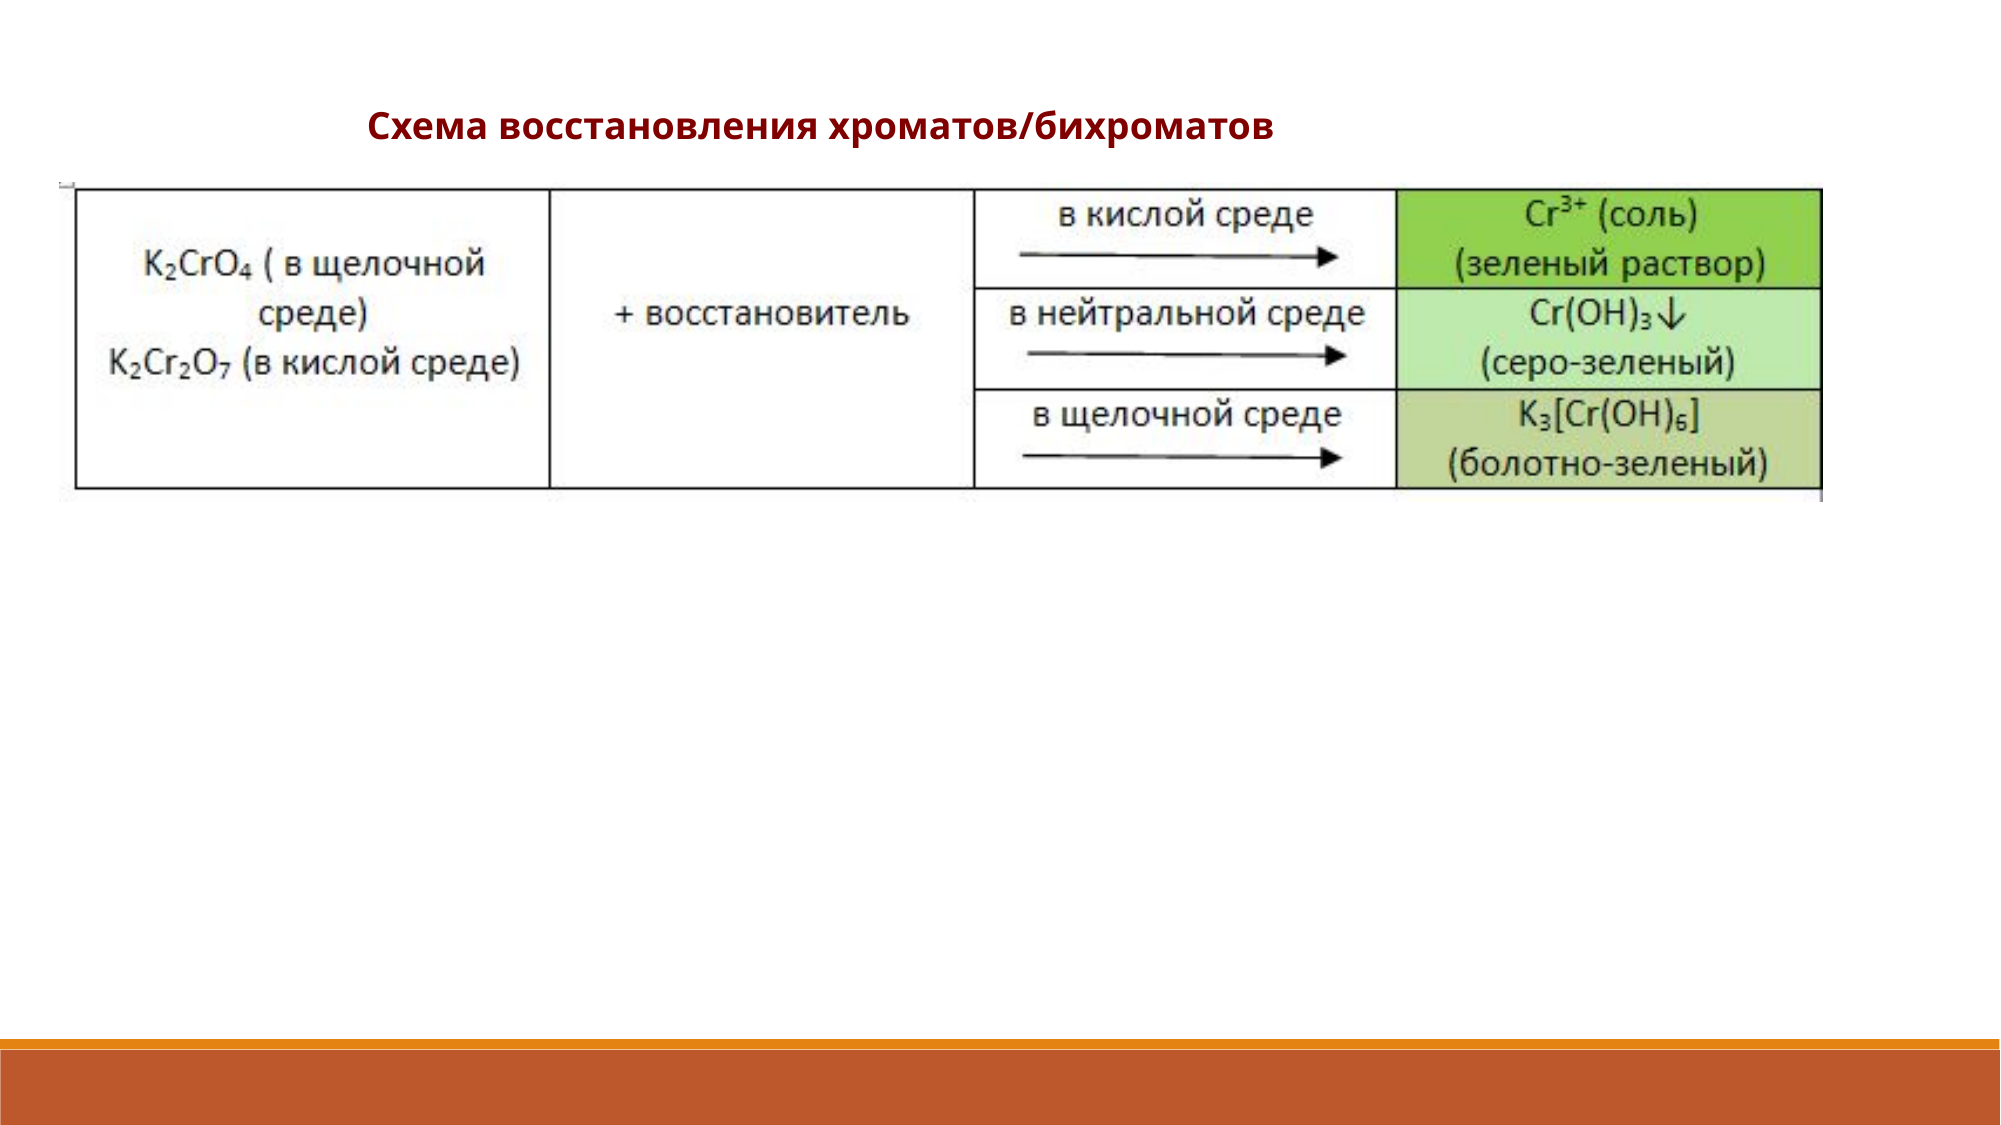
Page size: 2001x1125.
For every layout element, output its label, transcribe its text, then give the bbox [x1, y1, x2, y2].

text_box Схема восстановления хроматов/бихроматов [320, 94, 1322, 155]
picture [59, 182, 1824, 503]
